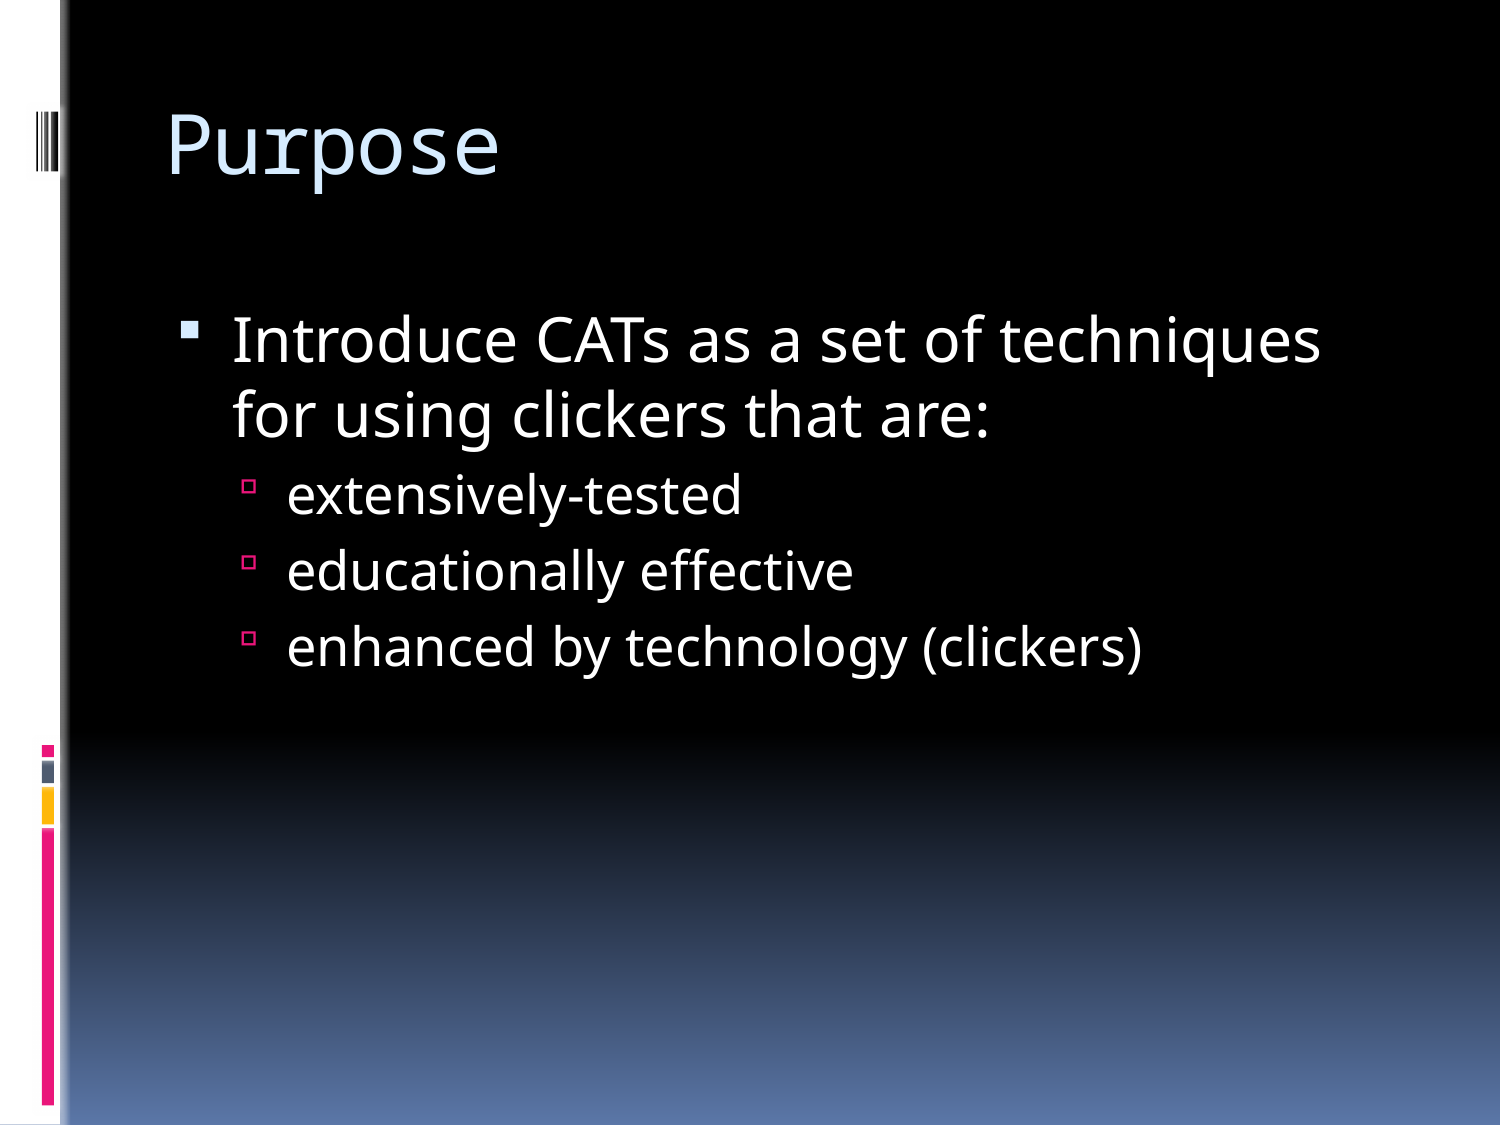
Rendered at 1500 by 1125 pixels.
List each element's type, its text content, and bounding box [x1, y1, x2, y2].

list Introduce CATs as a set of techniques for using clickers that are: extensively-tested educationally effective enhanced by technology (clickers) [150, 292, 1425, 1043]
title Purpose [150, 83, 1425, 234]
